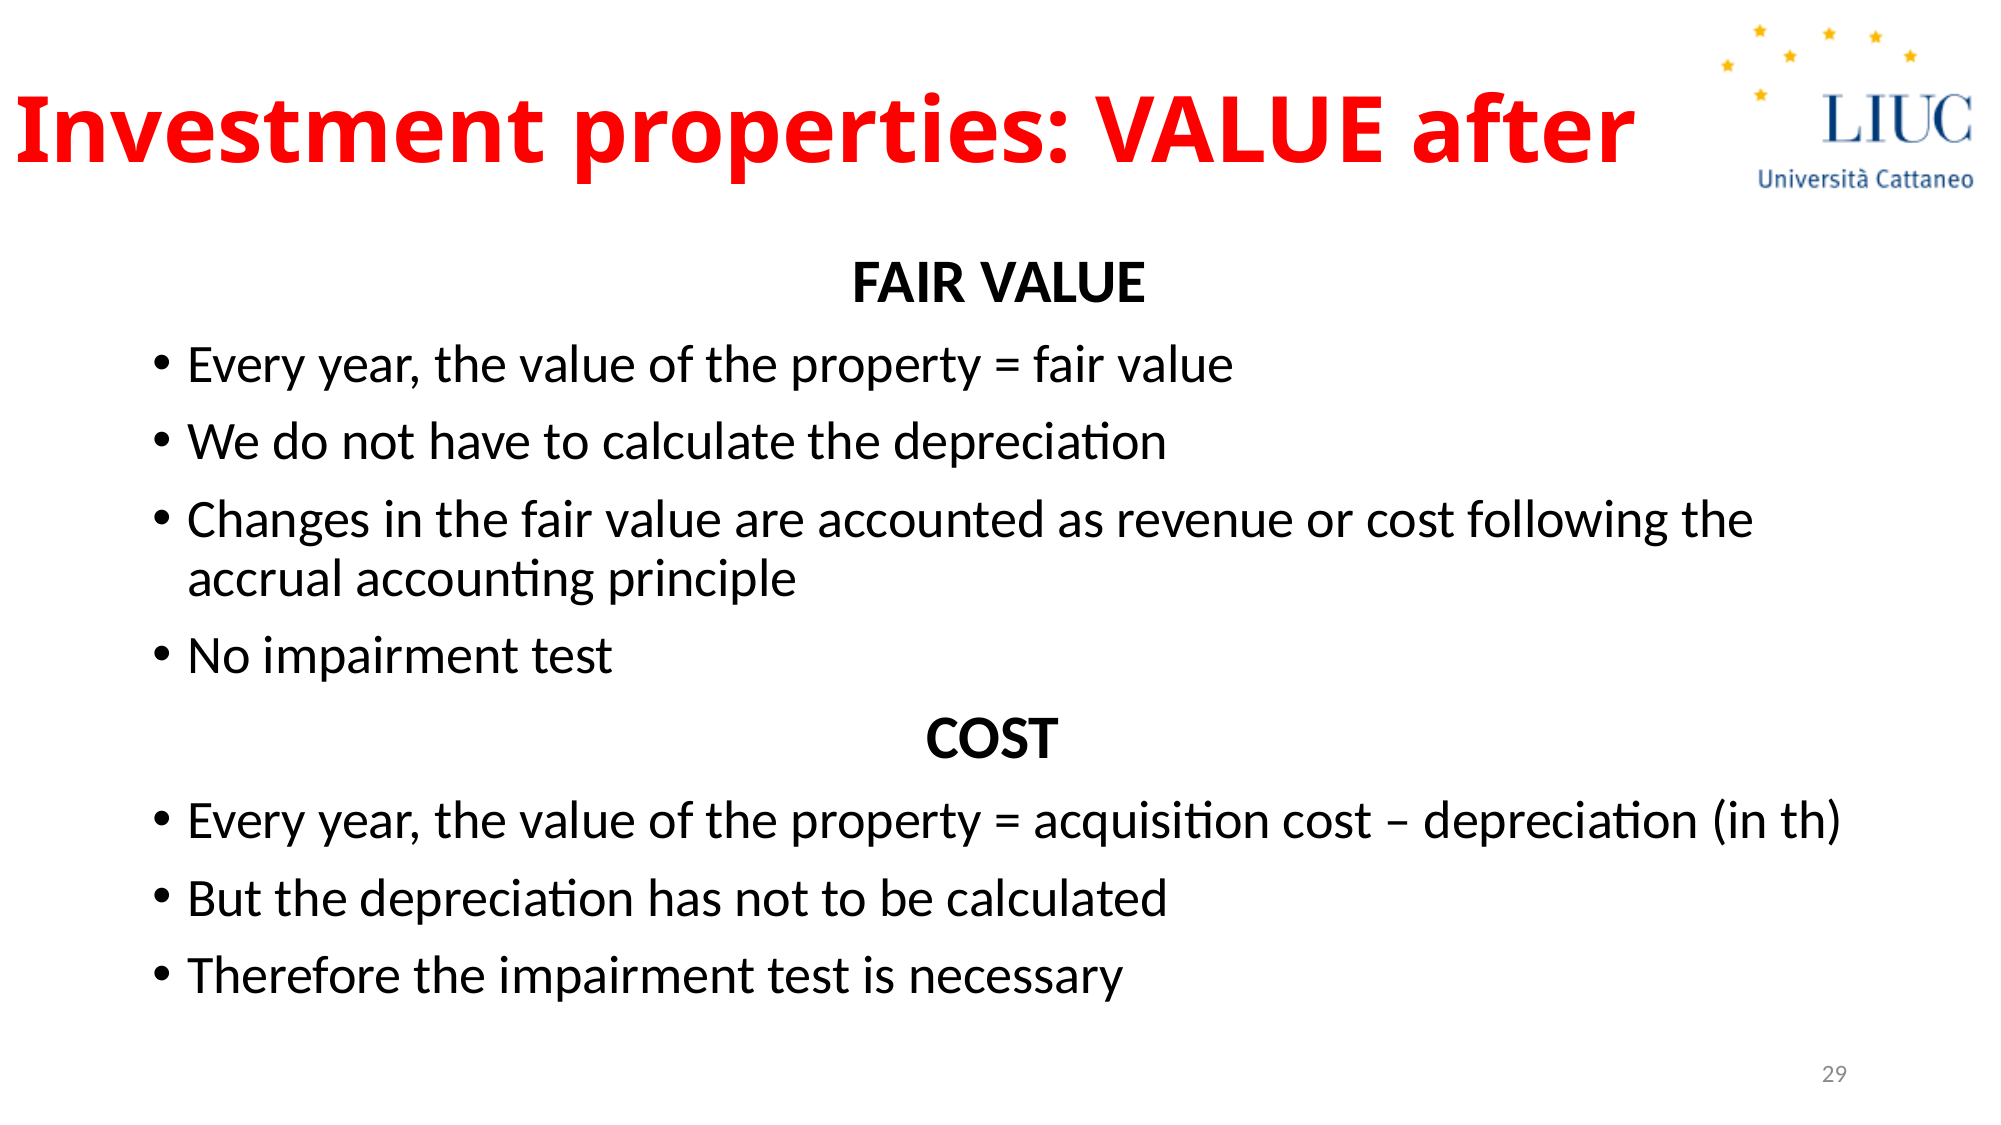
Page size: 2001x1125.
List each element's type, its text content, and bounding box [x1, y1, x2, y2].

slide_number 29 [1412, 1042, 1863, 1103]
picture [1696, 0, 2000, 210]
list FAIR VALUE Every year, the value of the property = fair value We do not have to calculate the depreciation Changes in the fair value are accounted as revenue or cost following the accrual accounting principle No impairment test COST Every year, the value of the property = acquisition cost – depreciation (in th) But the depreciation has not to be calculated Therefore the impairment test is necessary [137, 241, 1863, 1073]
title Investment properties: VALUE after [0, 24, 1725, 242]
